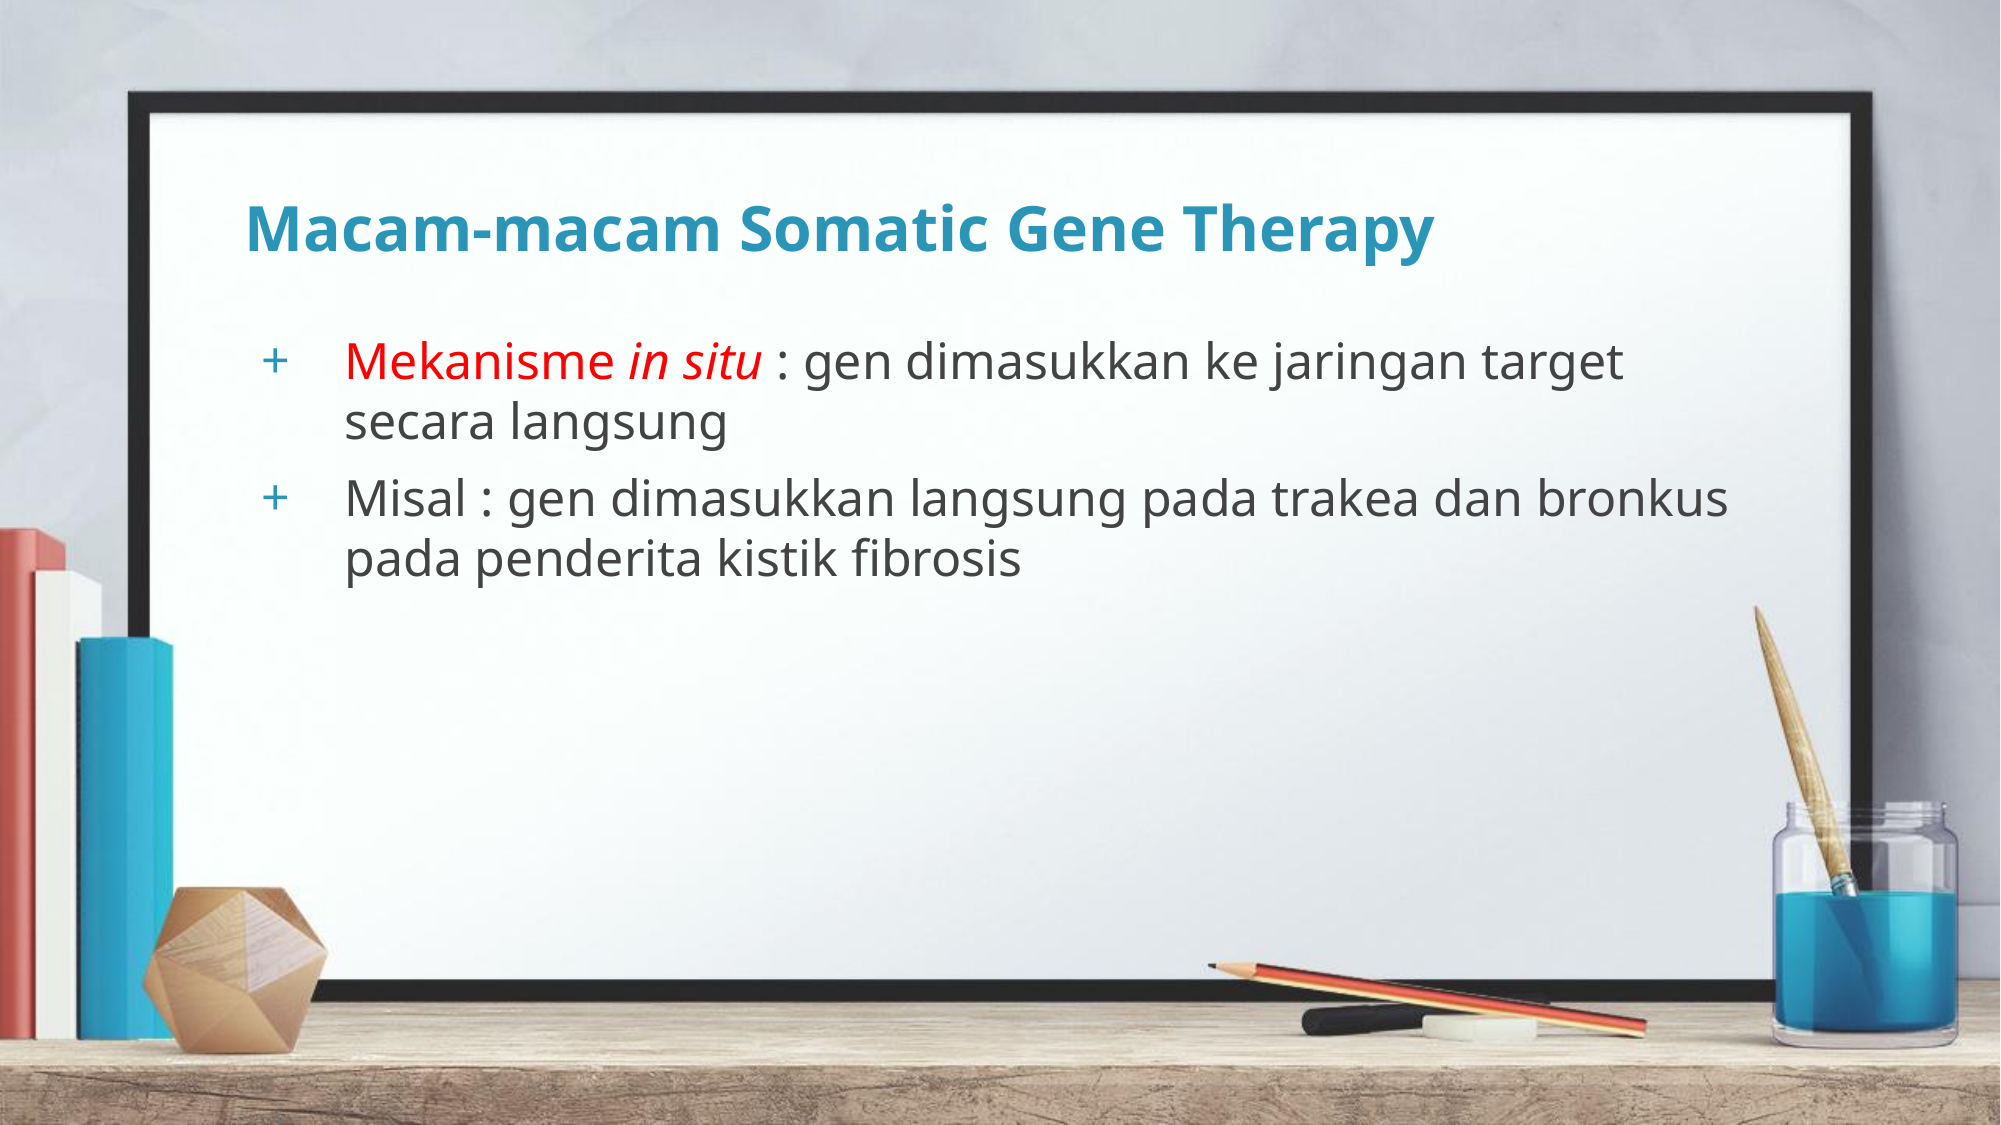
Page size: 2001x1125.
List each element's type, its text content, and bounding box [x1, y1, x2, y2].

picture [0, 0, 2001, 1125]
list Mekanisme in situ : gen dimasukkan ke jaringan target secara langsung Misal : gen dimasukkan langsung pada trakea dan bronkus pada penderita kistik fibrosis [229, 314, 1766, 907]
title Macam-macam Somatic Gene Therapy [229, 174, 1766, 314]
